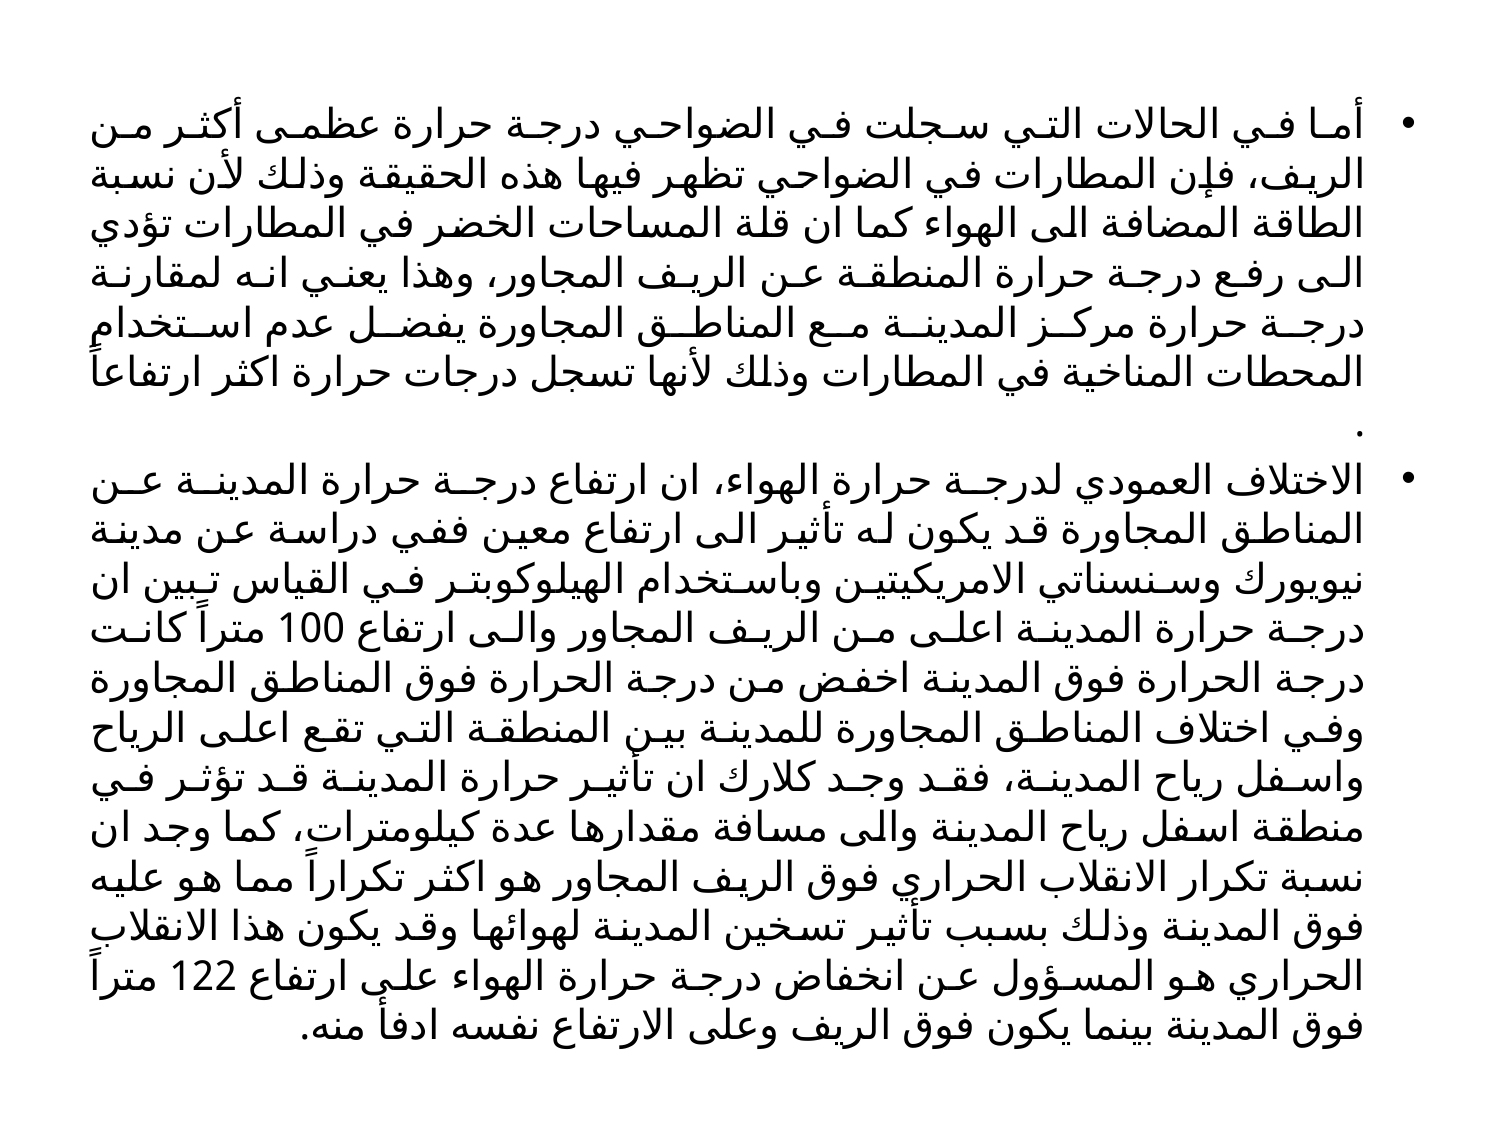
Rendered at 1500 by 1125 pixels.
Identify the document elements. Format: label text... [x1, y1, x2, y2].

text_box أما في الحالات التي سجلت في الضواحي درجة حرارة عظمى أكثر من الريف، فإن المطارات في الضواحي تظهر فيها هذه الحقيقة وذلك لأن نسبة الطاقة المضافة الى الهواء كما ان قلة المساحات الخضر في المطارات تؤدي الى رفع درجة حرارة المنطقة عن الريف المجاور، وهذا يعني انه لمقارنة درجة حرارة مركز المدينة مع المناطق المجاورة يفضل عدم استخدام المحطات المناخية في المطارات وذلك لأنها تسجل درجات حرارة اكثر ارتفاعاً . الاختلاف العمودي لدرجة حرارة الهواء، ان ارتفاع درجة حرارة المدينة عن المناطق المجاورة قد يكون له تأثير الى ارتفاع معين ففي دراسة عن مدينة نيويورك وسنسناتي الامريكيتين وباستخدام الهيلوكوبتر في القياس تبين ان درجة حرارة المدينة اعلى من الريف المجاور والى ارتفاع 100 متراً كانت درجة الحرارة فوق المدينة اخفض من درجة الحرارة فوق المناطق المجاورة وفي اختلاف المناطق المجاورة للمدينة بين المنطقة التي تقع اعلى الرياح واسفل رياح المدينة، فقد وجد كلارك ان تأثير حرارة المدينة قد تؤثر في منطقة اسفل رياح المدينة والى مسافة مقدارها عدة كيلومترات، كما وجد ان نسبة تكرار الانقلاب الحراري فوق الريف المجاور هو اكثر تكراراً مما هو عليه فوق المدينة وذلك بسبب تأثير تسخين المدينة لهوائها وقد يكون هذا الانقلاب الحراري هو المسؤول عن انخفاض درجة حرارة الهواء على ارتفاع 122 متراً فوق المدينة بينما يكون فوق الريف وعلى الارتفاع نفسه ادفأ منه. [74, 89, 1425, 1083]
